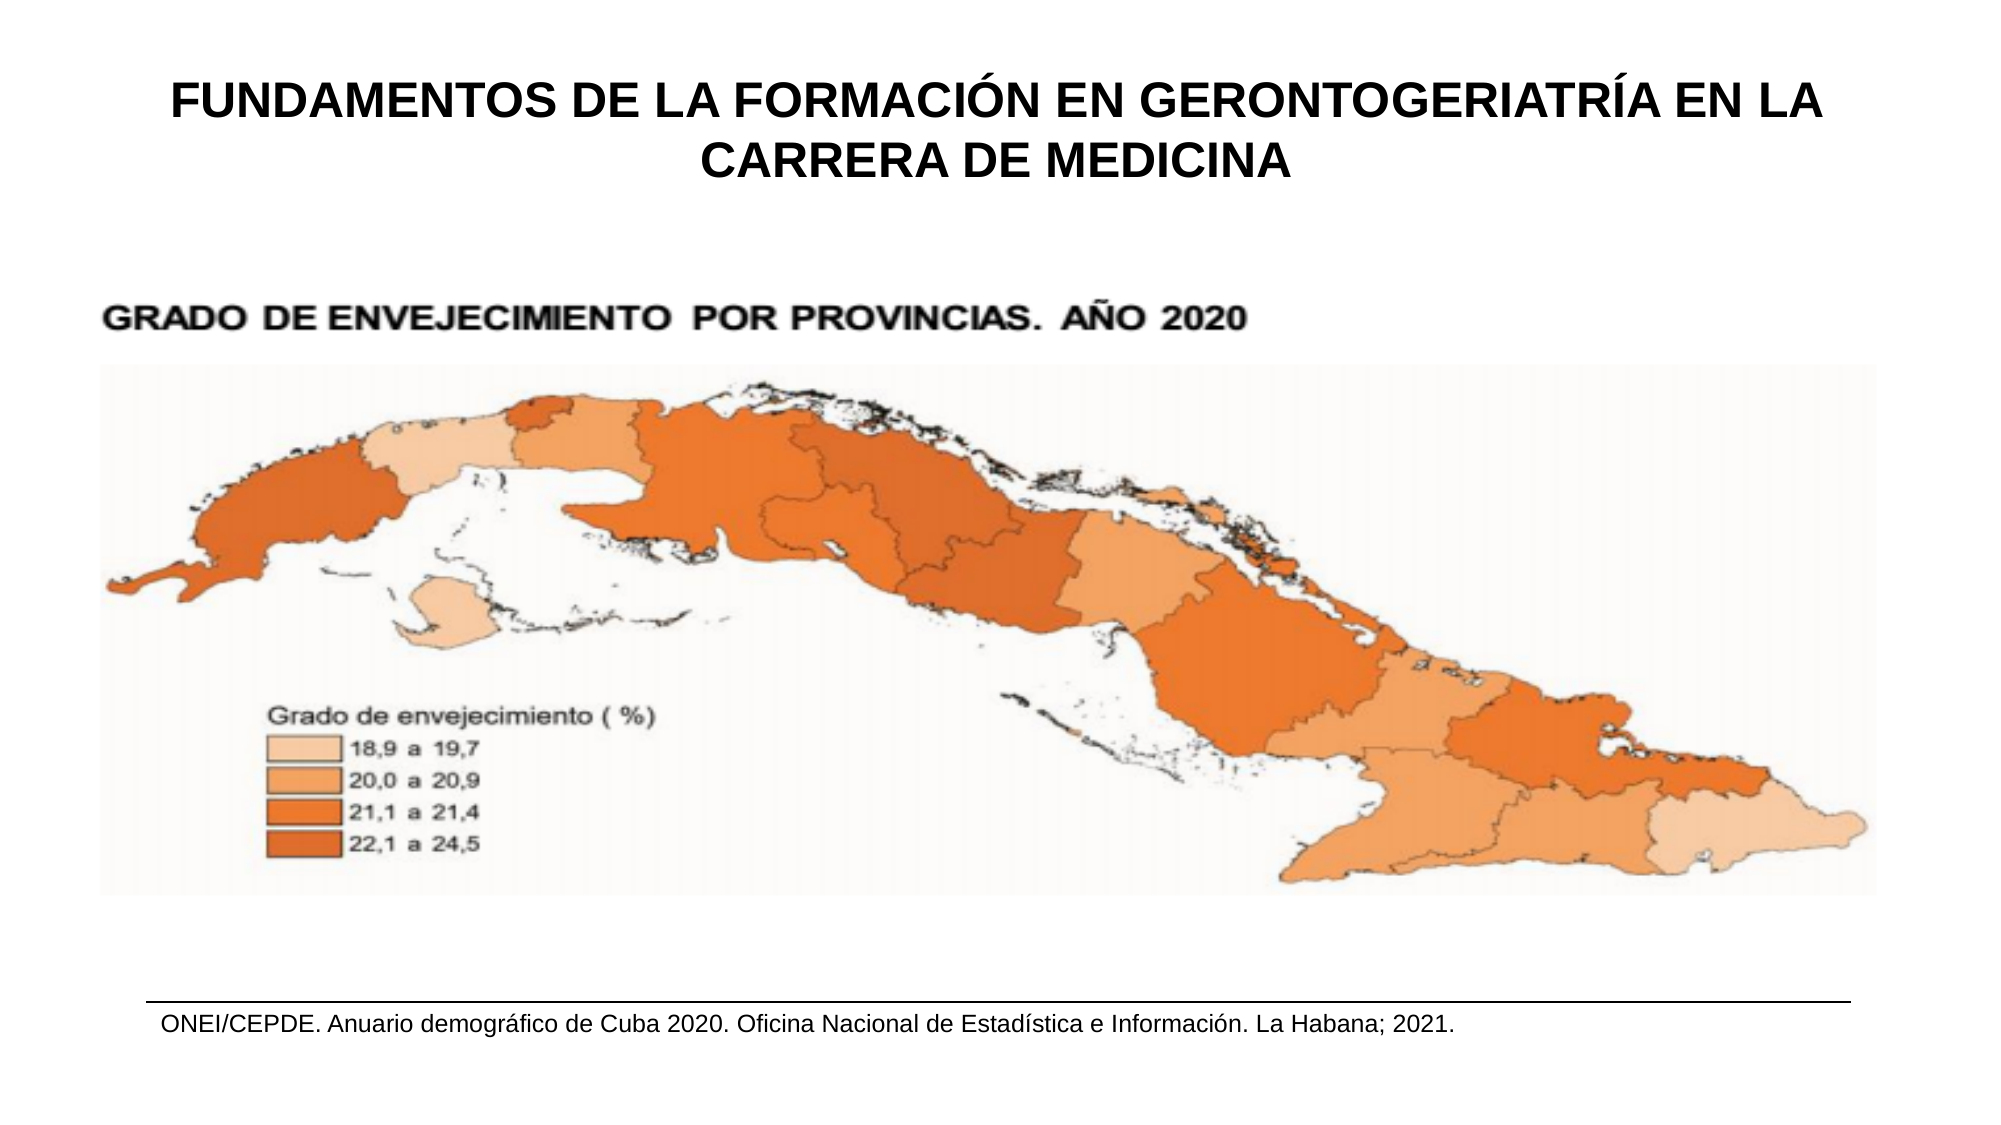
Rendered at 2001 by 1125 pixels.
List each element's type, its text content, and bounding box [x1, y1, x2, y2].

picture [83, 278, 1898, 924]
text_box FUNDAMENTOS DE LA FORMACIÓN EN GERONTOGERIATRÍA EN LA CARRERA DE MEDICINA [122, 60, 1871, 195]
table_header ONEI/CEPDE. Anuario demográfico de Cuba 2020. Oficina Nacional de Estadística e Información. La Habana; 2021. [146, 1003, 1851, 1104]
